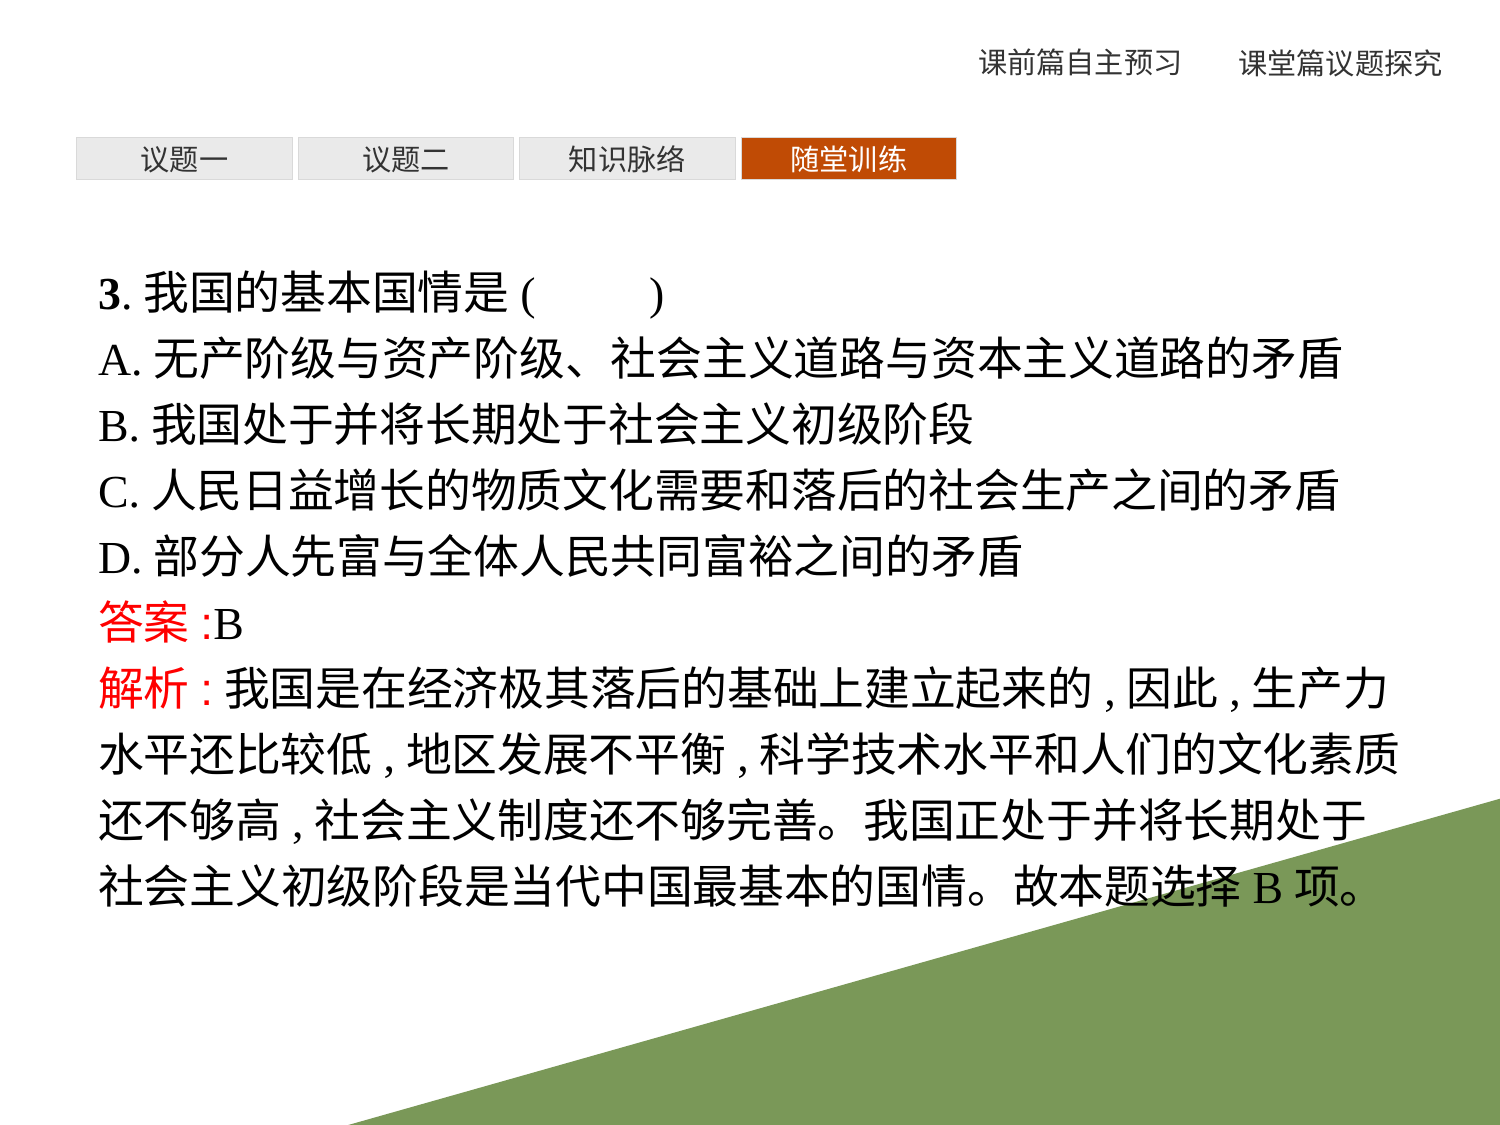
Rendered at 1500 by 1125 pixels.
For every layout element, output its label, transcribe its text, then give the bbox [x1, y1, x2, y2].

text_box 3.我国的基本国情是( ) A.无产阶级与资产阶级、社会主义道路与资本主义道路的矛盾 B.我国处于并将长期处于社会主义初级阶段 C.人民日益增长的物质文化需要和落后的社会生产之间的矛盾 D.部分人先富与全体人民共同富裕之间的矛盾 答案:B 解析:我国是在经济极其落后的基础上建立起来的,因此,生产力水平还比较低,地区发展不平衡,科学技术水平和人们的文化素质还不够高,社会主义制度还不够完善。我国正处于并将长期处于社会主义初级阶段是当代中国最基本的国情。故本题选择B项。 [83, 245, 1417, 921]
text_box 知识脉络 [519, 136, 736, 181]
text_box 议题一 [76, 136, 293, 181]
text_box 随堂训练 [740, 136, 958, 181]
text_box 议题二 [297, 136, 515, 181]
